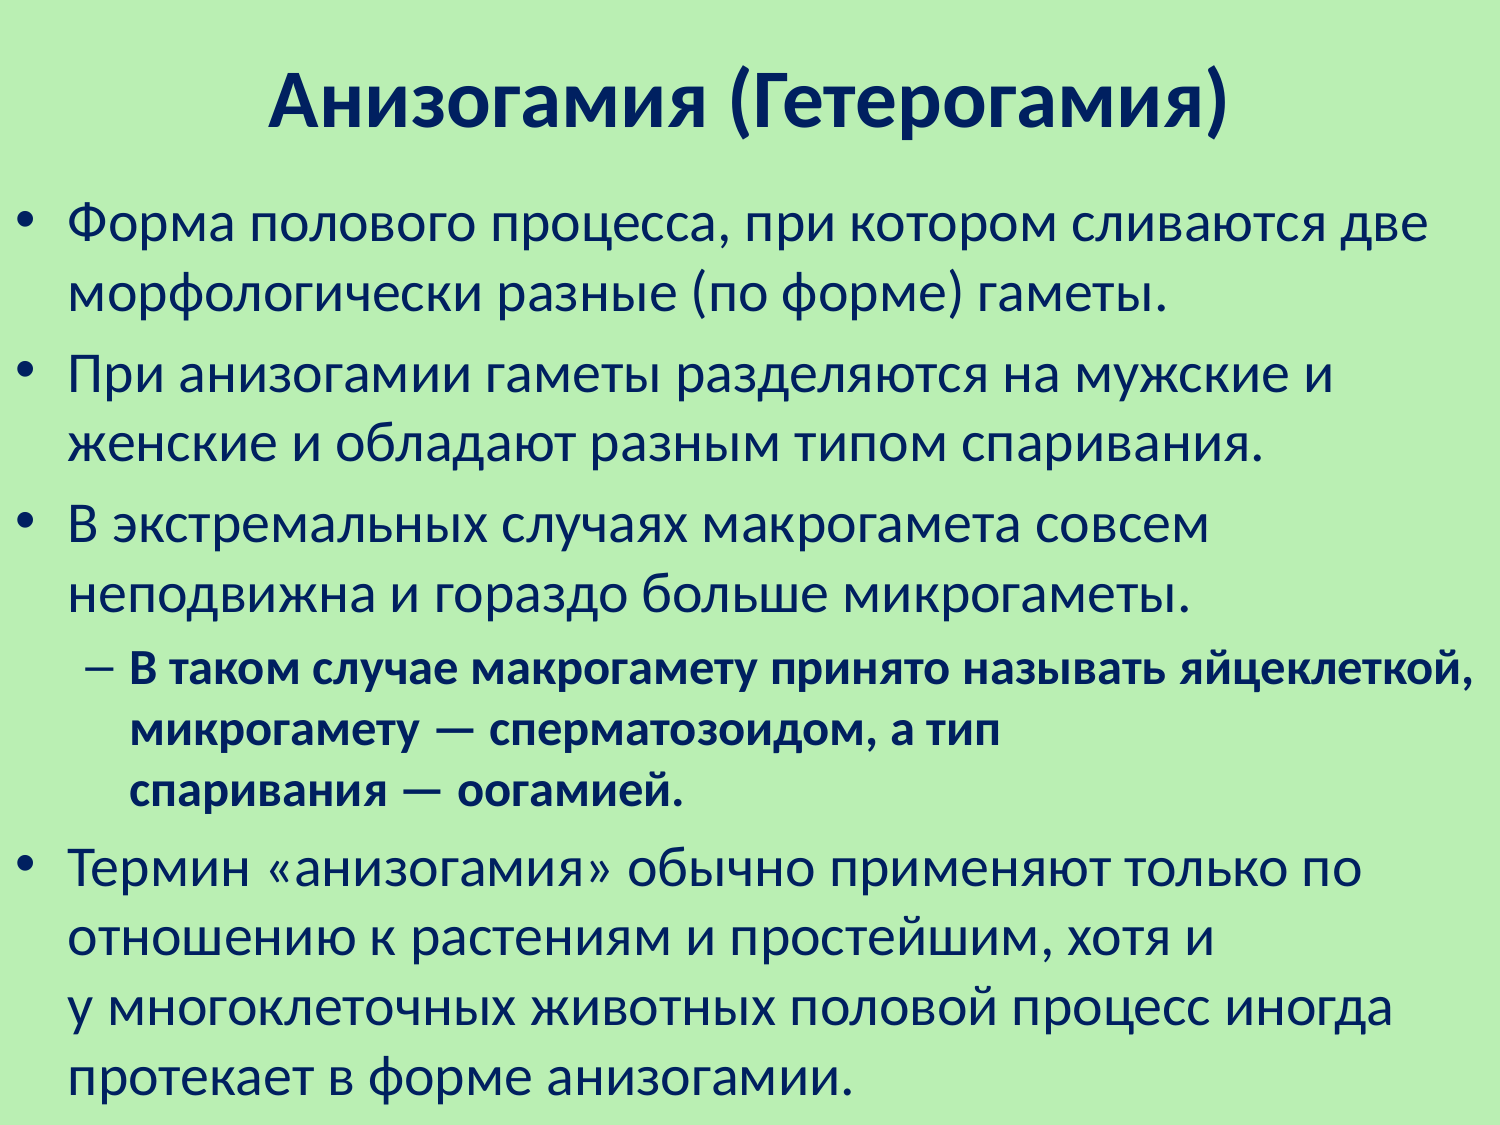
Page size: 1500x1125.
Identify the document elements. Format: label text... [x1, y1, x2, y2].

title Анизогамия (Гетерогамия) [0, 0, 1500, 175]
list Форма полового процесса, при котором сливаются две морфологически разные (по форме) гаметы. При анизогамии гаметы разделяются на мужские и женские и обладают разным типом спаривания. В экстремальных случаях макрогамета совсем неподвижна и гораздо больше микрогаметы. В таком случае макрогамету принято называть яйцеклеткой, микрогамету — сперматозоидом, а тип спаривания — оогамией. Термин «анизогамия» обычно применяют только по отношению к растениям и простейшим, хотя и у многоклеточных животных половой процесс иногда протекает в форме анизогамии. [0, 175, 1500, 1125]
